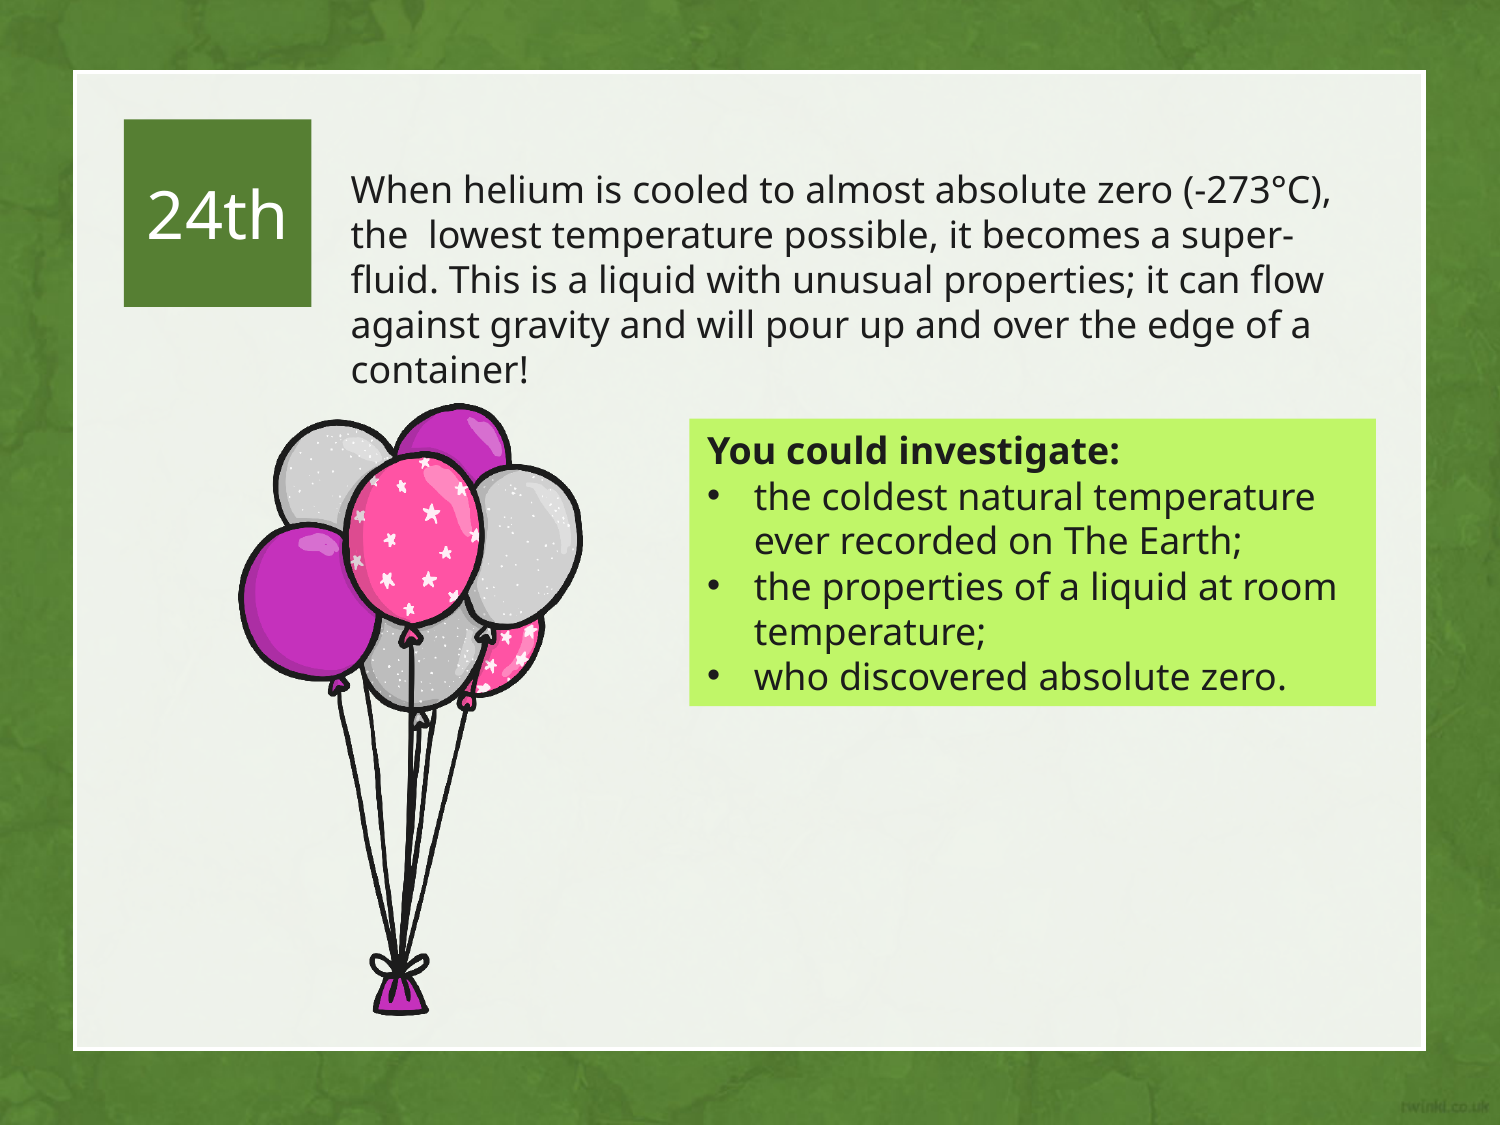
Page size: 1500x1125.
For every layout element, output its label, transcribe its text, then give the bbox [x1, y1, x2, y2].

text_box You could investigate: the coldest natural temperature ever recorded on The Earth; the properties of a liquid at room temperature; who discovered absolute zero. [688, 418, 1377, 707]
text_box When helium is cooled to almost absolute zero (-273°C), the lowest temperature possible, it becomes a super-fluid. This is a liquid with unusual properties; it can flow against gravity and will pour up and over the edge of a container! [335, 158, 1376, 399]
text_box 24th [123, 118, 312, 308]
picture [0, 0, 1500, 1125]
